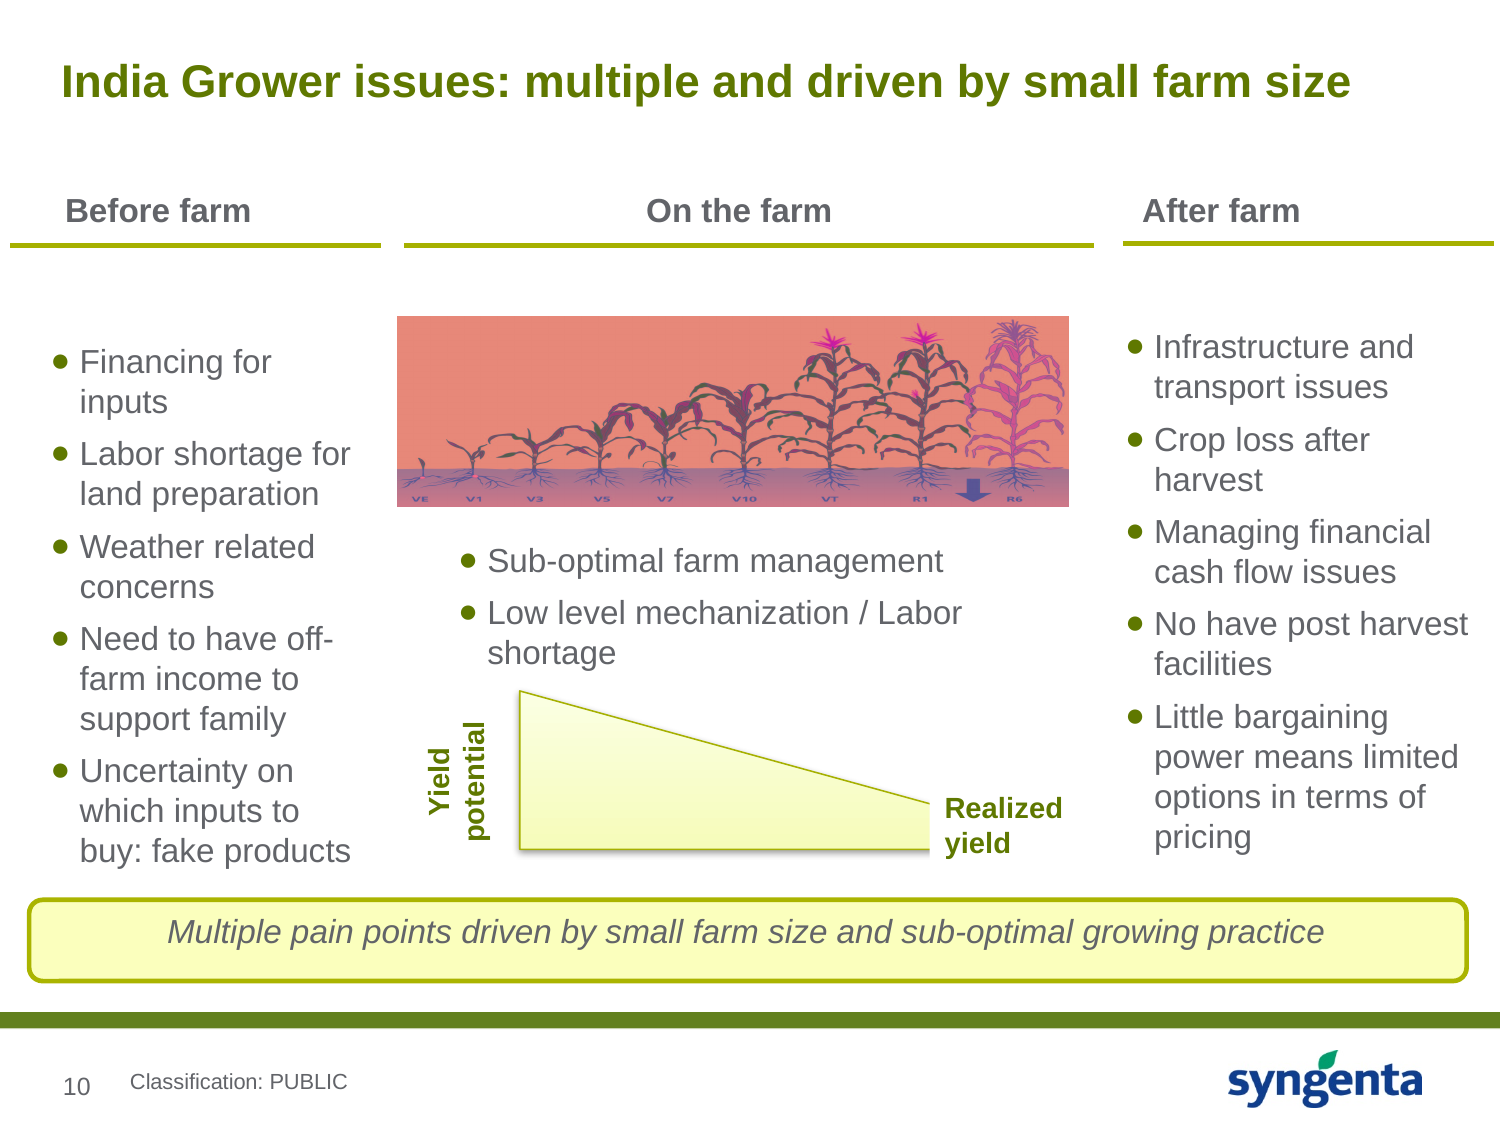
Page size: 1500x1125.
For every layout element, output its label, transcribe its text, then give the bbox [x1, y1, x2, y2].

text_box Realized yield [929, 781, 1122, 869]
text_box On the farm [631, 182, 967, 237]
text_box Multiple pain points driven by small farm size and sub-optimal growing practice [152, 903, 1448, 958]
text_box Before farm [50, 182, 386, 237]
text_box [27, 897, 1469, 984]
text_box After farm [1127, 182, 1463, 237]
picture [0, 1012, 1500, 1125]
footer Classification: PUBLIC [129, 1040, 1074, 1122]
text_box Financing for inputs Labor shortage for land preparation Weather related concerns Need to have off-farm income to support family Uncertainty on which inputs to buy: fake products [35, 332, 371, 877]
text_box Yield potential [412, 673, 563, 891]
text_box Infrastructure and transport issues Crop loss after harvest Managing financial cash flow issues No have post harvest facilities Little bargaining power means limited options in terms of pricing [1110, 318, 1500, 862]
text_box Sub-optimal farm management Low level mechanization / Labor shortage [443, 531, 994, 732]
title India Grower issues: multiple and driven by small farm size [60, 14, 1449, 151]
picture [397, 316, 1069, 507]
text_box [563, 702, 929, 851]
